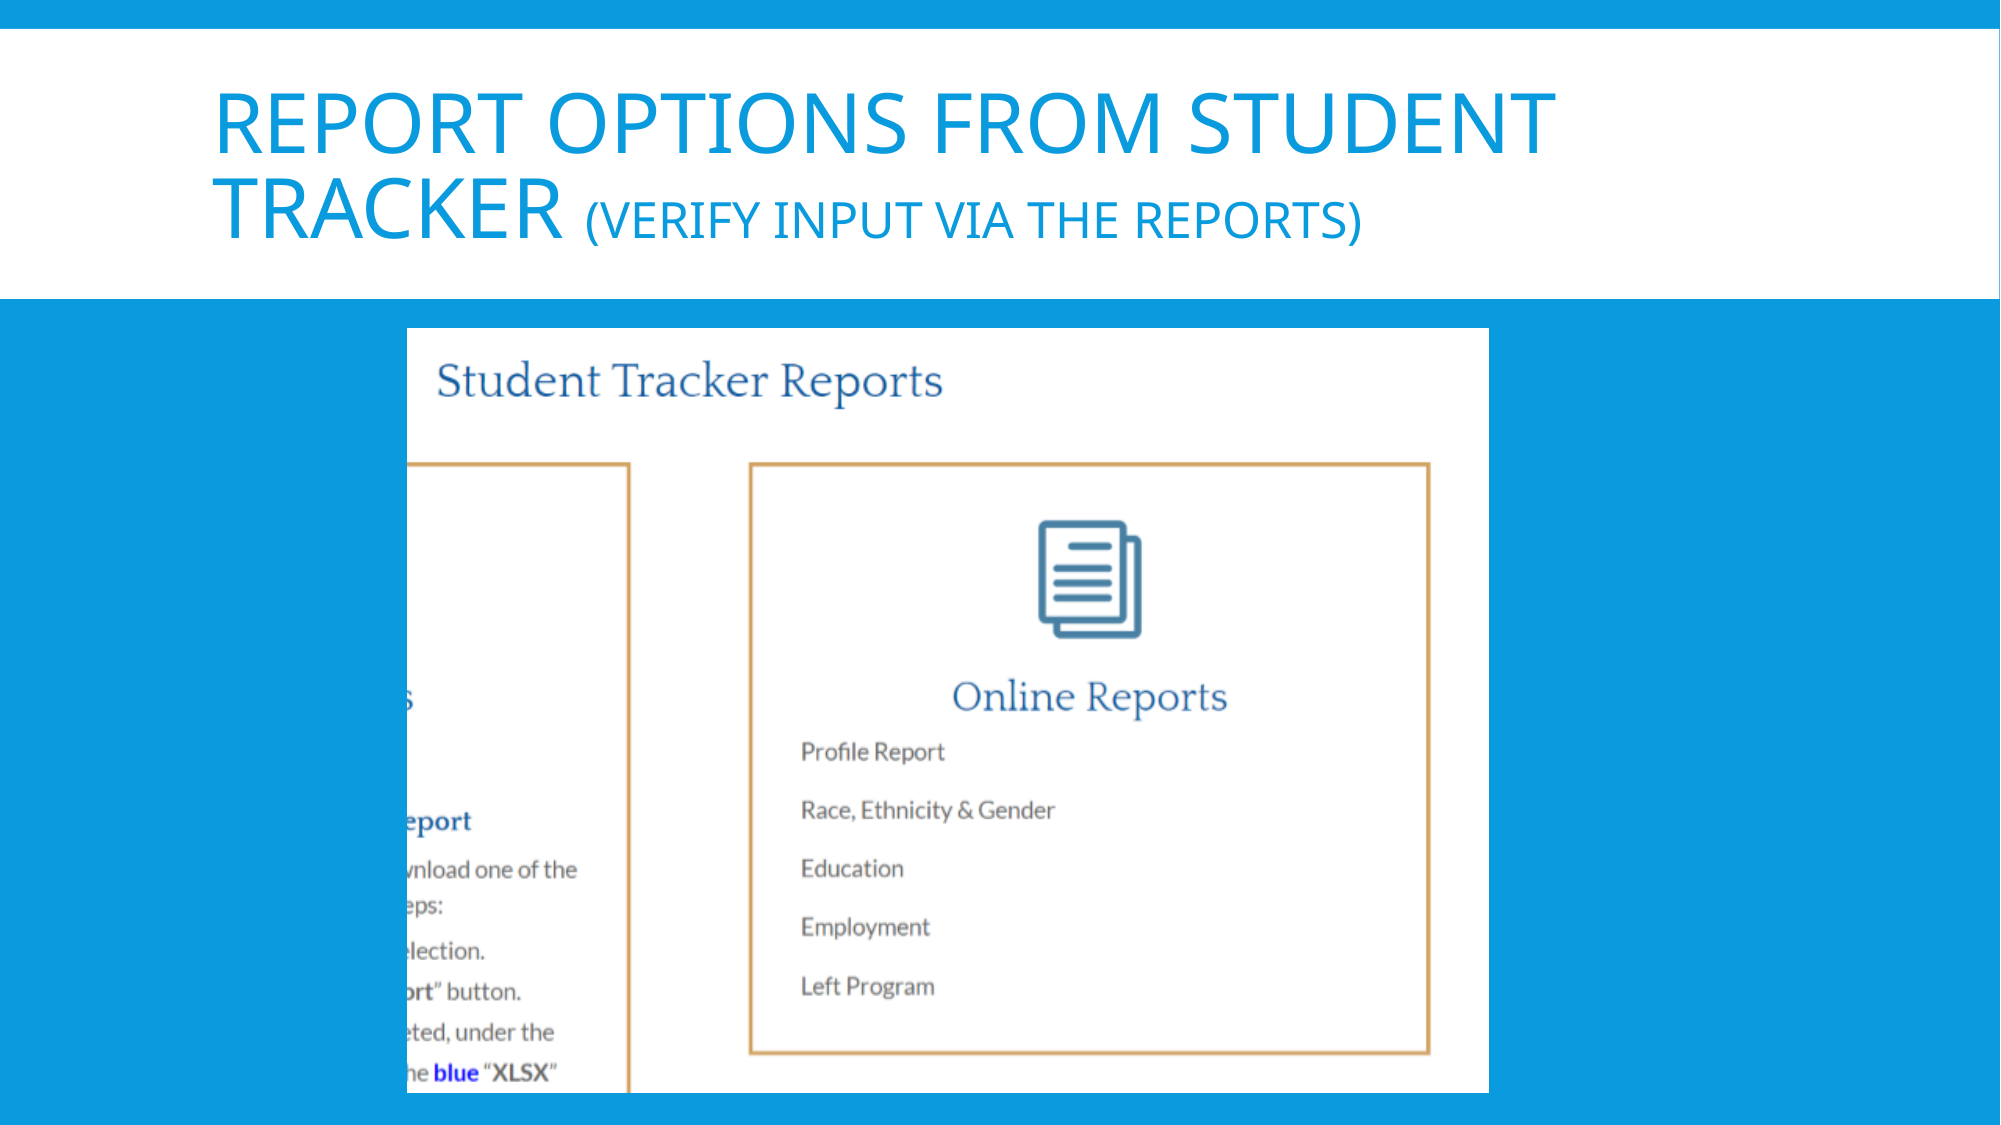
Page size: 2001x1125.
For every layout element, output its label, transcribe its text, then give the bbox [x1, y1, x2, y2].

picture [408, 329, 1488, 1092]
title Report options from Student Tracker (verify input via the reports) [197, 46, 1803, 295]
